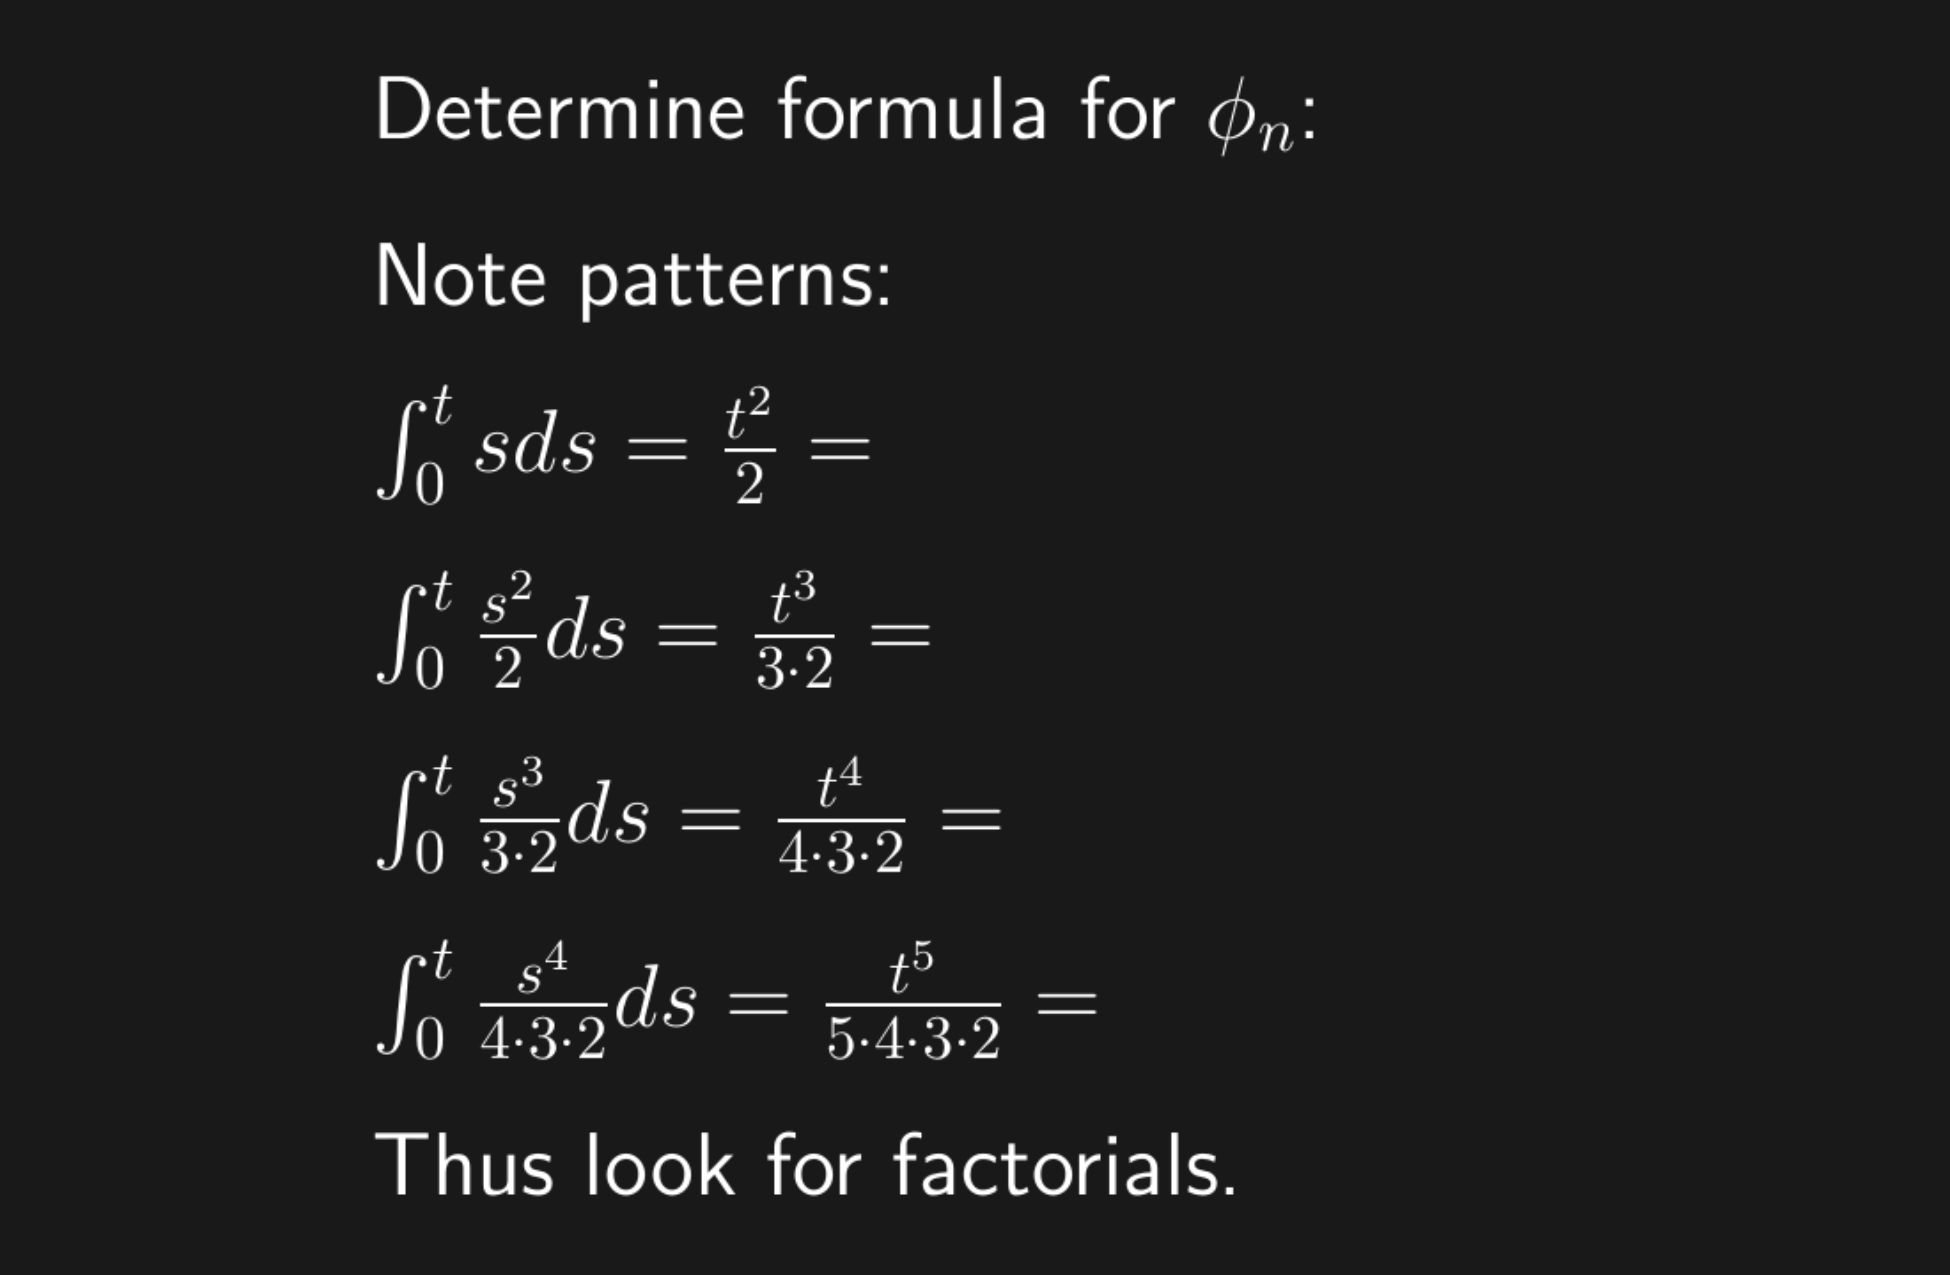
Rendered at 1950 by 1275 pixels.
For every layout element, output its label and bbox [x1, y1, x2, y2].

picture [250, 11, 1700, 1264]
